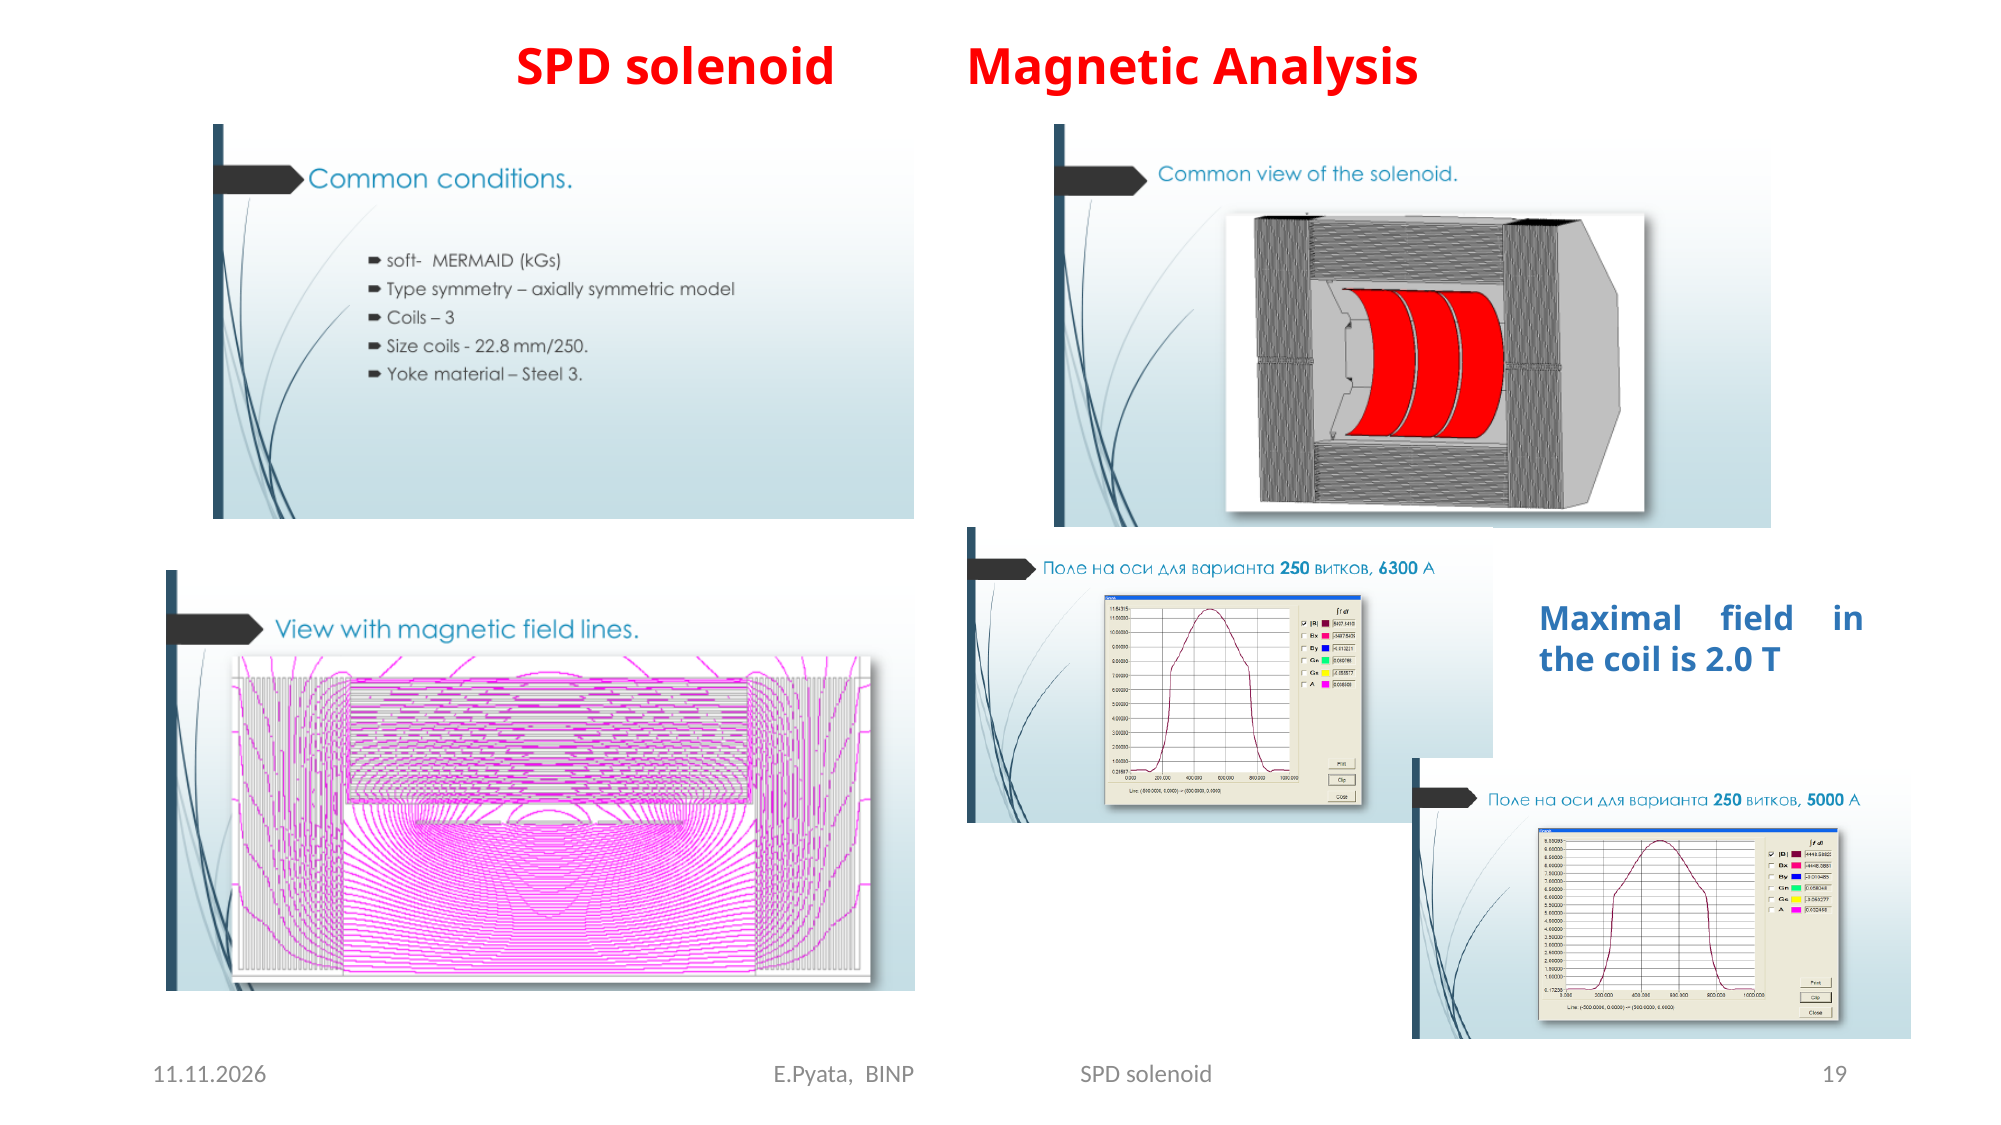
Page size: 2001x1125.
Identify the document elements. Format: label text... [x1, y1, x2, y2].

text_box SPD solenoid Magnetic Analysis [209, 27, 1727, 102]
picture [166, 570, 915, 991]
slide_number 19 [1412, 1042, 1863, 1103]
text_box Maximal field in the coil is 2.0 T [1524, 547, 1880, 728]
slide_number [137, 1042, 363, 1103]
picture [213, 124, 914, 519]
picture [967, 124, 1911, 1039]
footer E.Pyata, BINP SPD solenoid [363, 1042, 1412, 1103]
